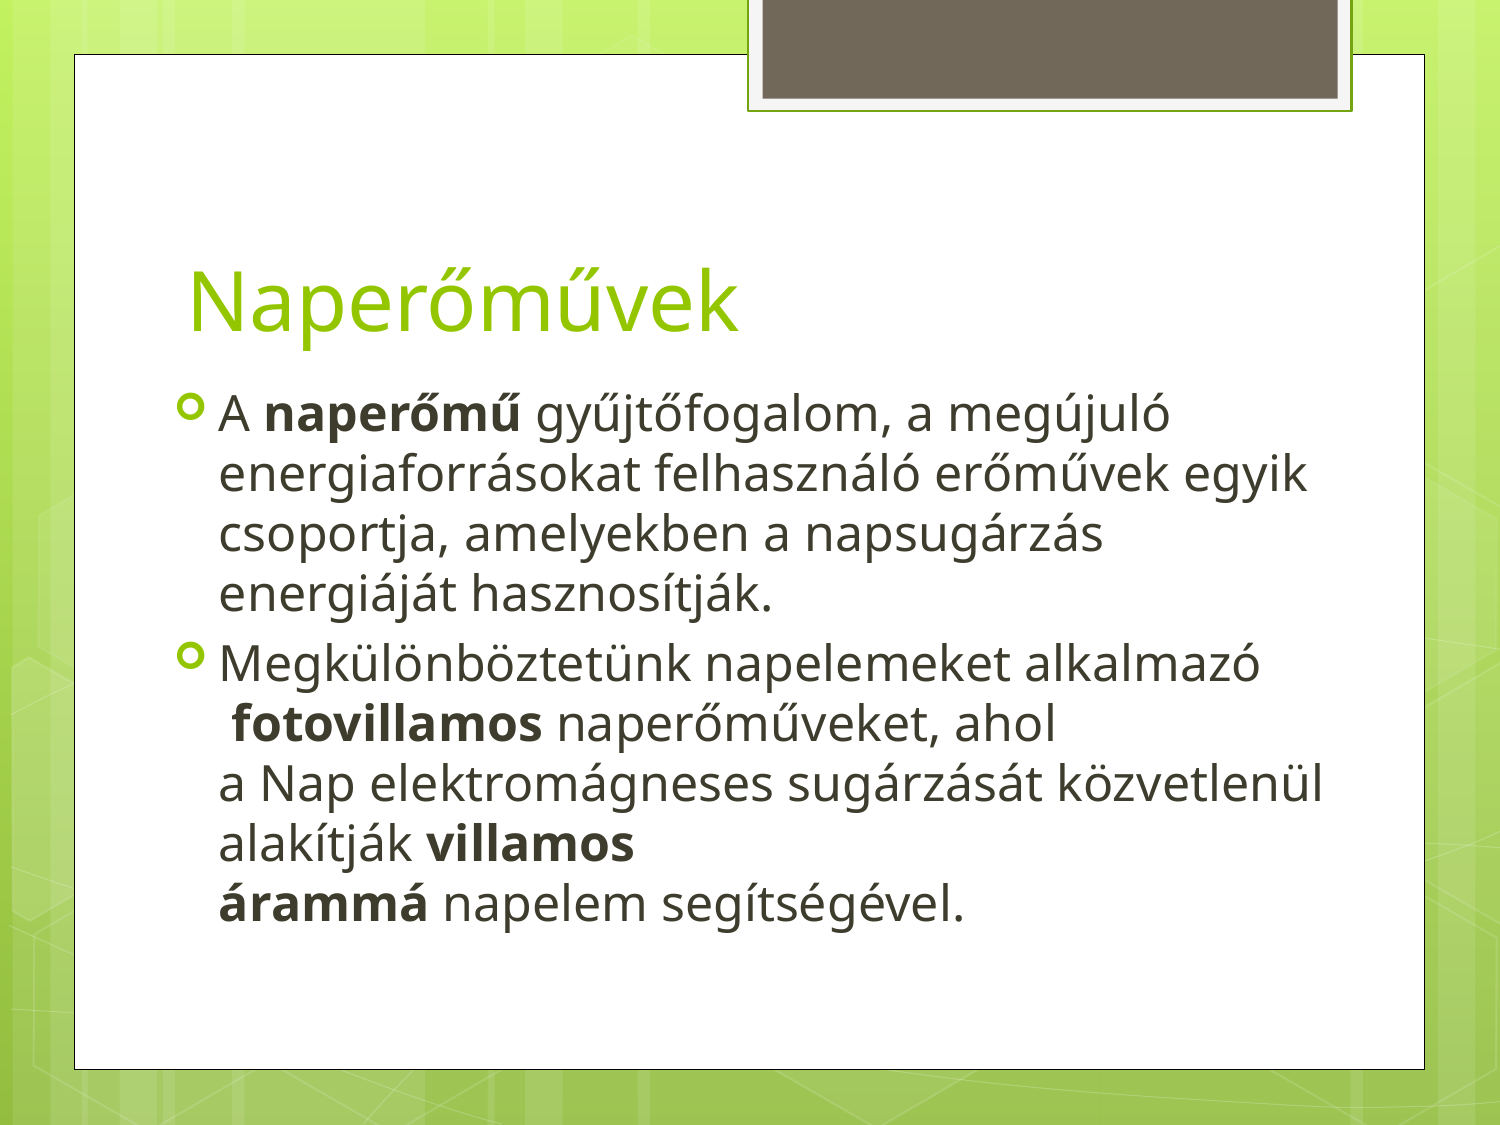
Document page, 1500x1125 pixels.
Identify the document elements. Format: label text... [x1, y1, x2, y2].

list A naperőmű gyűjtőfogalom, a megújuló energiaforrásokat felhasználó erőművek egyik csoportja, amelyekben a napsugárzás energiáját hasznosítják. Megkülönböztetünk napelemeket alkalmazó fotovillamos naperőműveket, ahol a Nap elektromágneses sugárzását közvetlenül alakítják villamos árammá napelem segítségével. [147, 373, 1365, 1024]
title Naperőművek [171, 168, 1324, 357]
